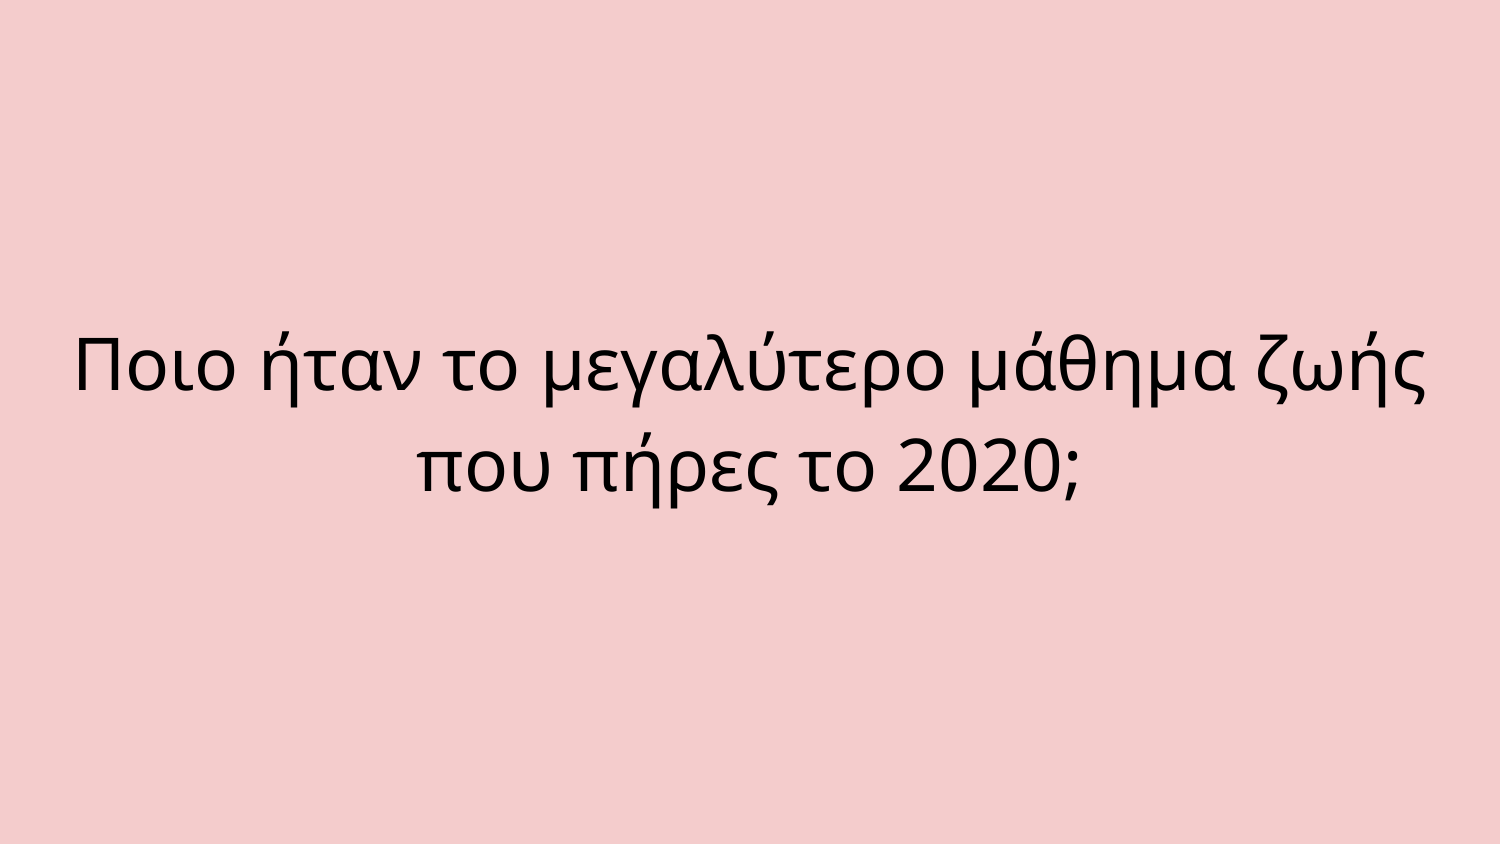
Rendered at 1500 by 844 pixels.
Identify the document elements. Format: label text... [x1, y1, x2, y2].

list Ποιο ήταν το μεγαλύτερο μάθημα ζωής που πήρες το 2020; [51, 189, 1449, 750]
